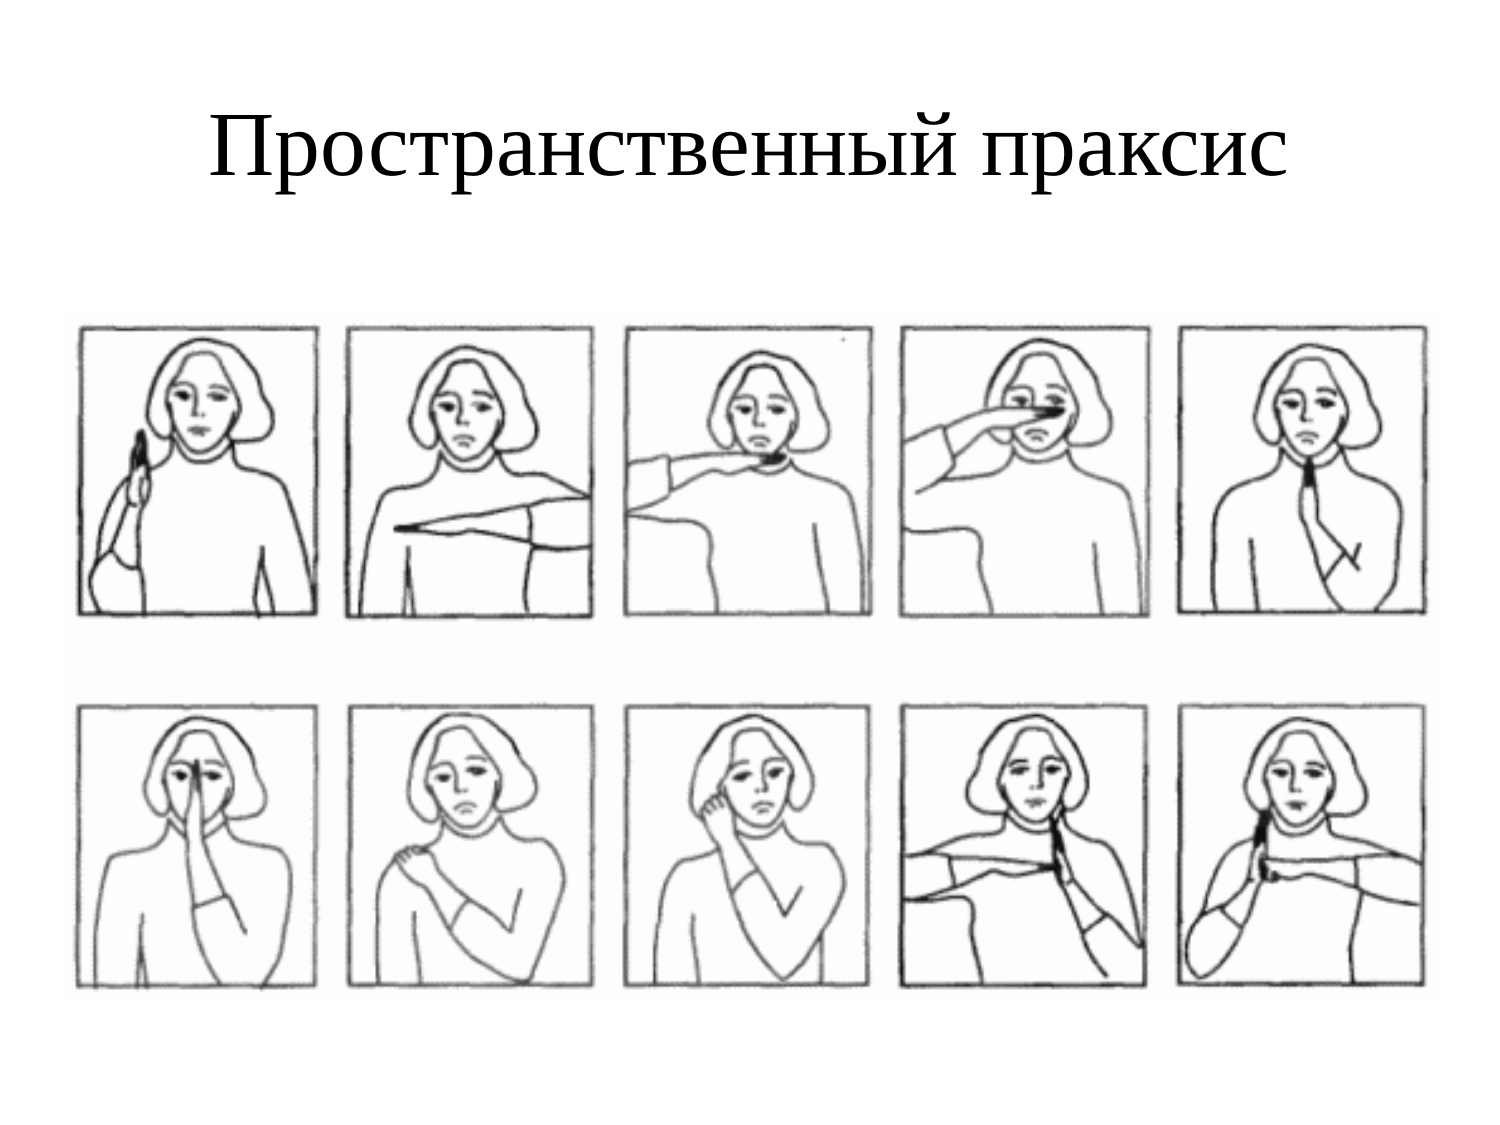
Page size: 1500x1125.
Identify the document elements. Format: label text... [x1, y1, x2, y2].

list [64, 314, 1438, 1000]
title Пространственный праксис [75, 45, 1425, 233]
